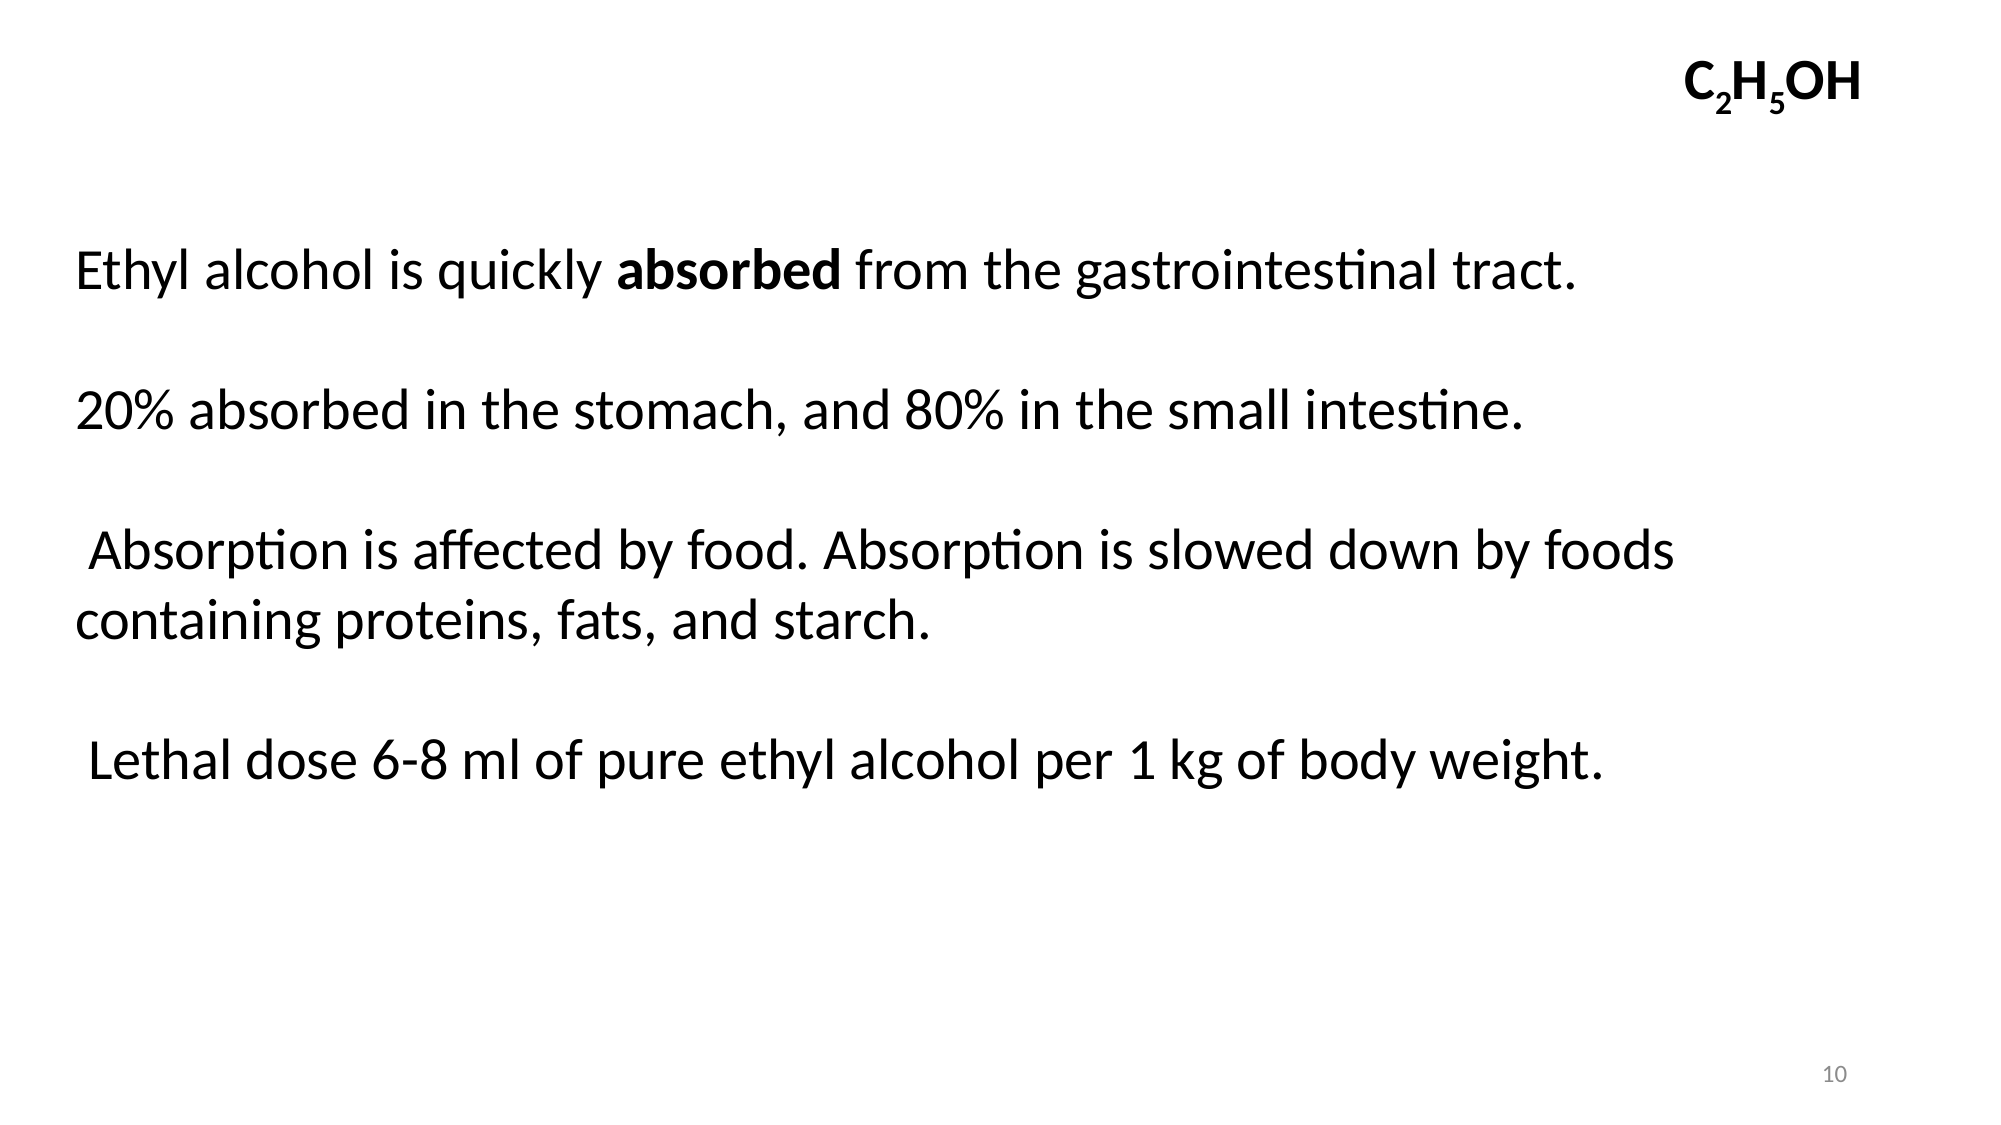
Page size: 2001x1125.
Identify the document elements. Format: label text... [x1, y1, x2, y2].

text_box Ethyl alcohol is quickly absorbed from the gastrointestinal tract. 20% absorbed in the stomach, and 80% in the small intestine. Absorption is affected by food. Absorption is slowed down by foods containing proteins, fats, and starch. Lethal dose 6-8 ml of pure ethyl alcohol per 1 kg of body weight. [60, 223, 1802, 799]
text_box C2H5OH [1669, 33, 1935, 129]
slide_number 10 [1412, 1042, 1863, 1103]
